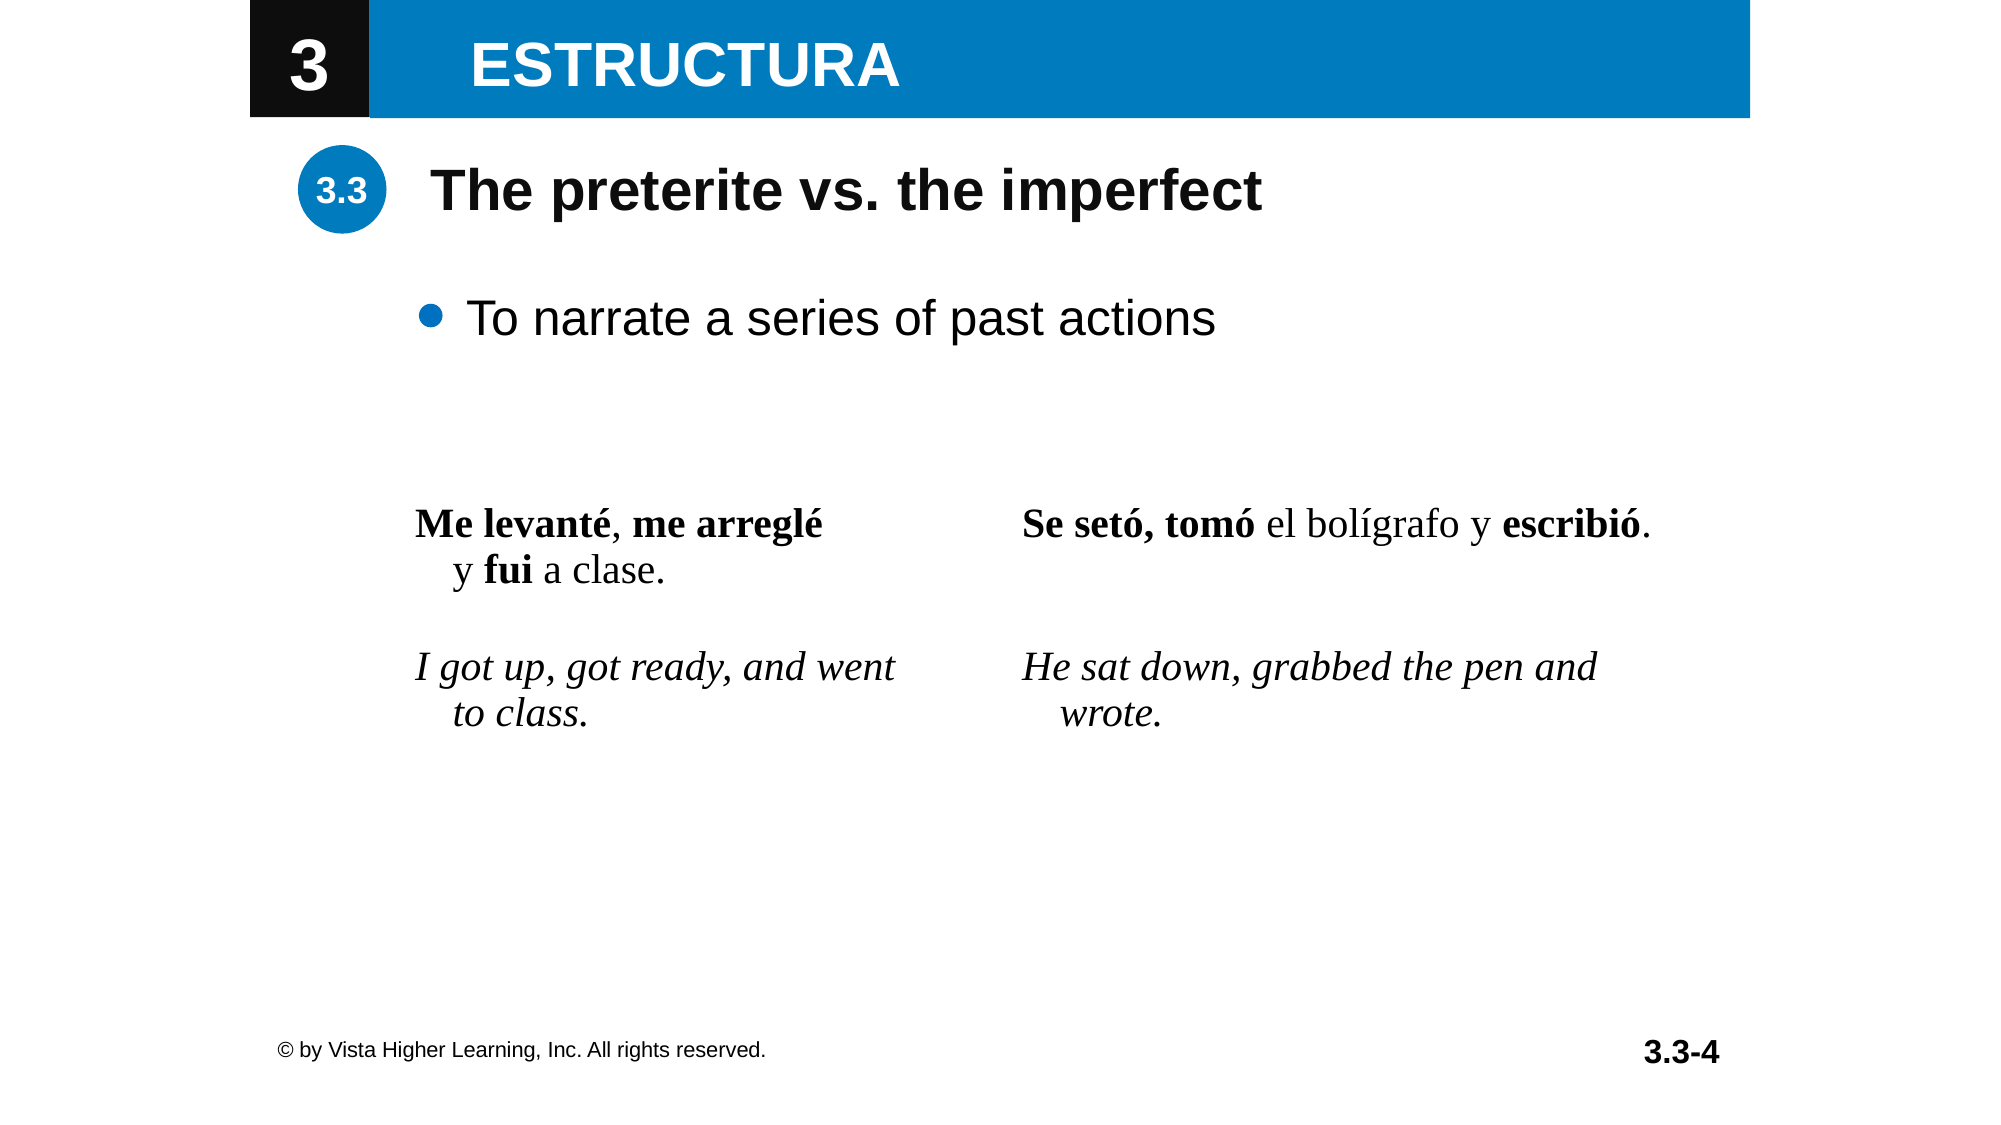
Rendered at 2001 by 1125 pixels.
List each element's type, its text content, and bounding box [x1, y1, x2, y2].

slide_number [1283, 1023, 1735, 1077]
text_box To narrate a series of past actions [400, 275, 1778, 493]
table_cell I got up, got ready, and went to class. [400, 636, 1007, 756]
text_box [417, 302, 444, 329]
table_cell He sat down, grabbed the pen and wrote. [1007, 636, 1675, 756]
table_header Me levanté, me arreglé y fui a clase. [400, 493, 1007, 636]
table_header Se setó, tomó el bolígrafo y escribió. [1007, 493, 1675, 636]
footer © by Vista Higher Learning, Inc. All rights reserved. [262, 1023, 1231, 1076]
